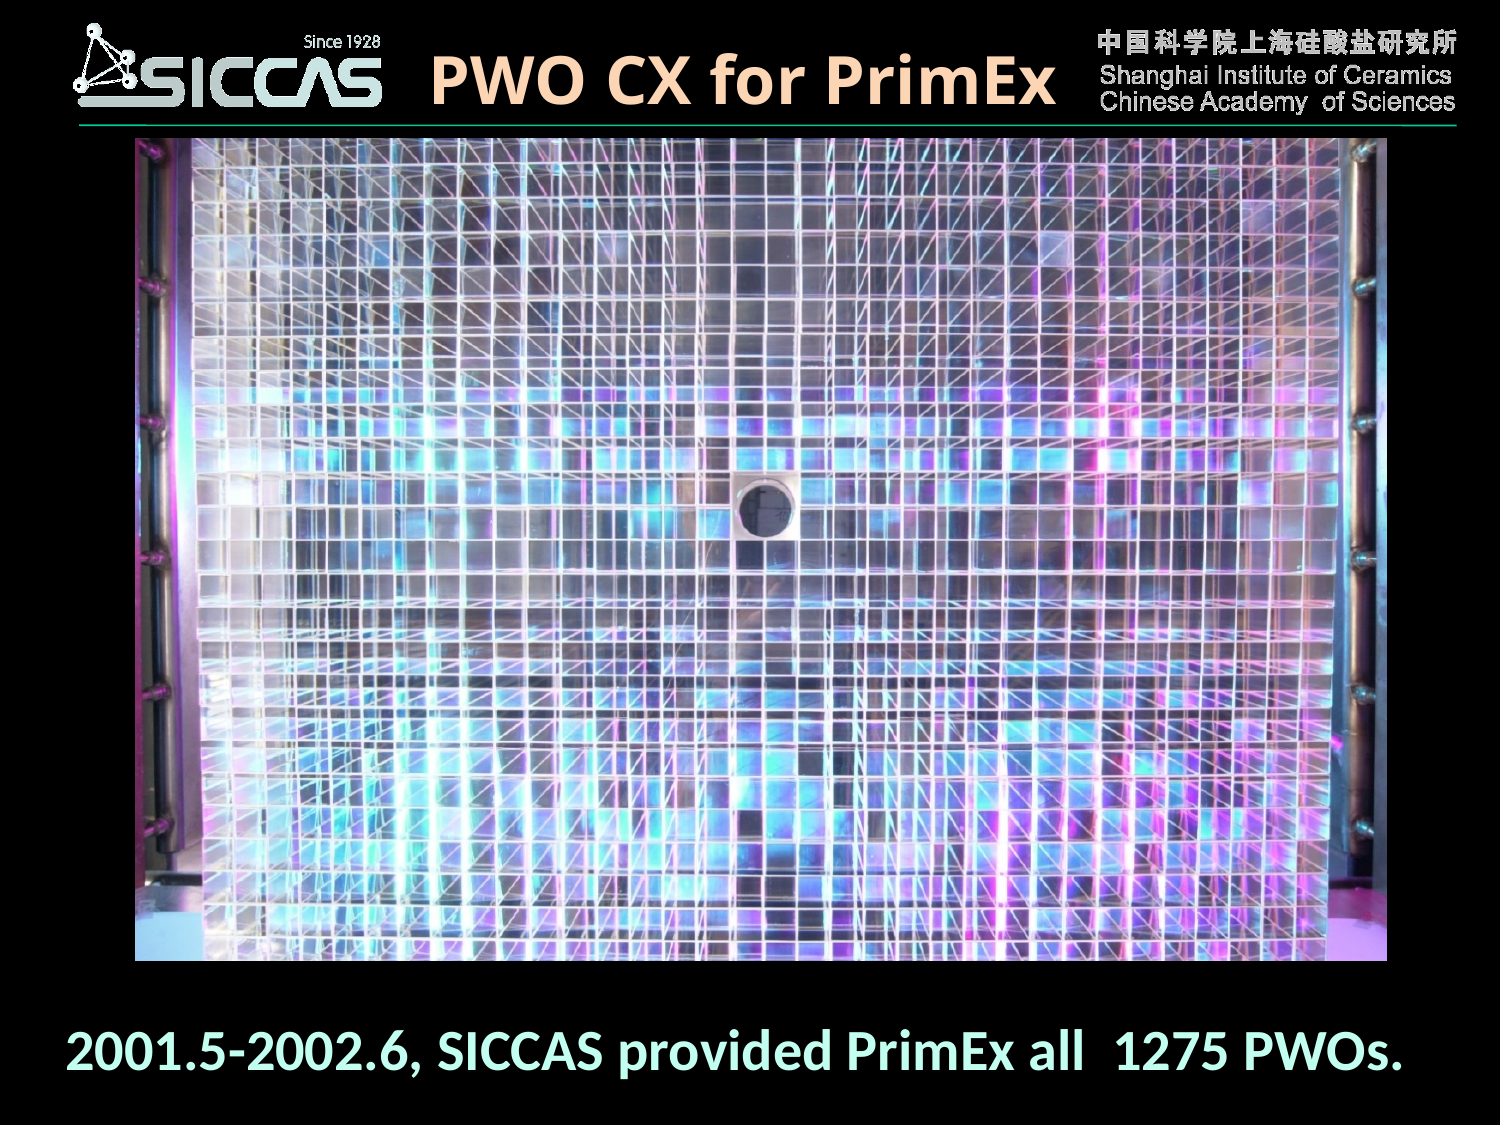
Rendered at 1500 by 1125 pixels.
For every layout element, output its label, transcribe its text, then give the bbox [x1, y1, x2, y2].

text_box 2001.5-2002.6, SICCAS provided PrimEx all 1275 PWOs. [57, 1004, 1464, 1089]
text_box PWO CX for PrimEx [365, 30, 1122, 126]
picture [73, 23, 382, 107]
picture [134, 138, 1387, 961]
picture [1097, 29, 1457, 115]
